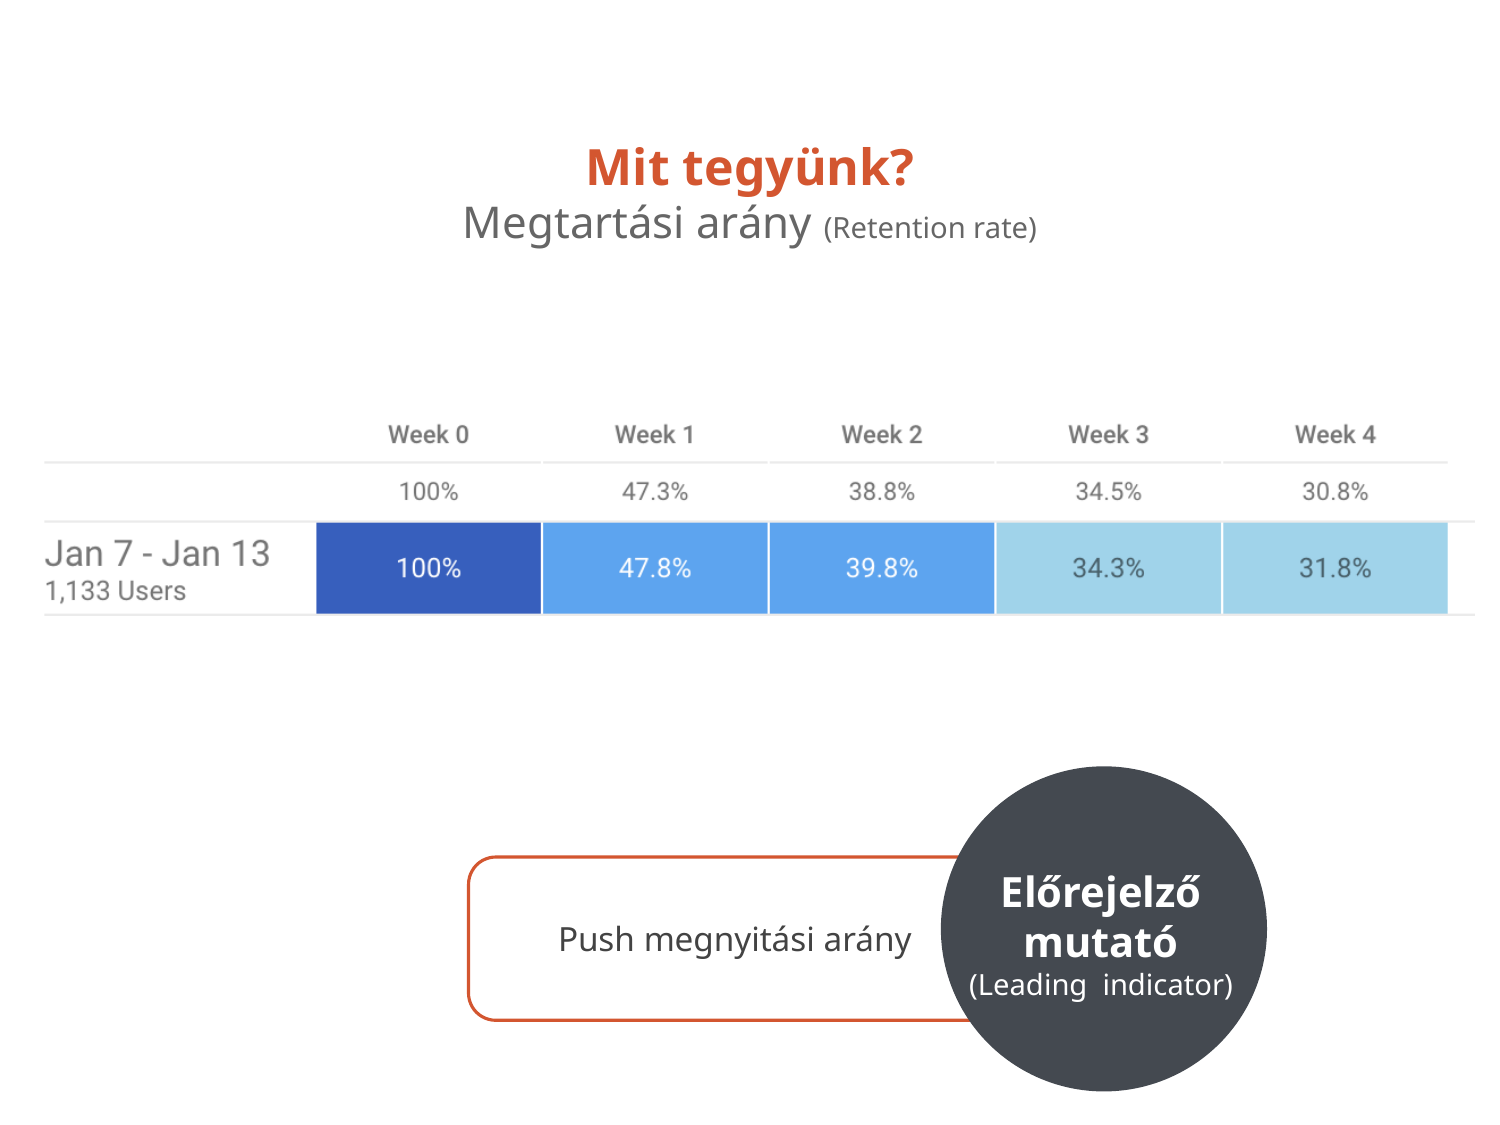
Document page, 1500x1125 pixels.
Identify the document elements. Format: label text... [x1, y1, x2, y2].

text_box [468, 856, 921, 1021]
text_box Mit tegyünk? Megtartási arány (Retention rate) [182, 99, 1318, 263]
picture [24, 399, 1476, 616]
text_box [926, 766, 1276, 1092]
